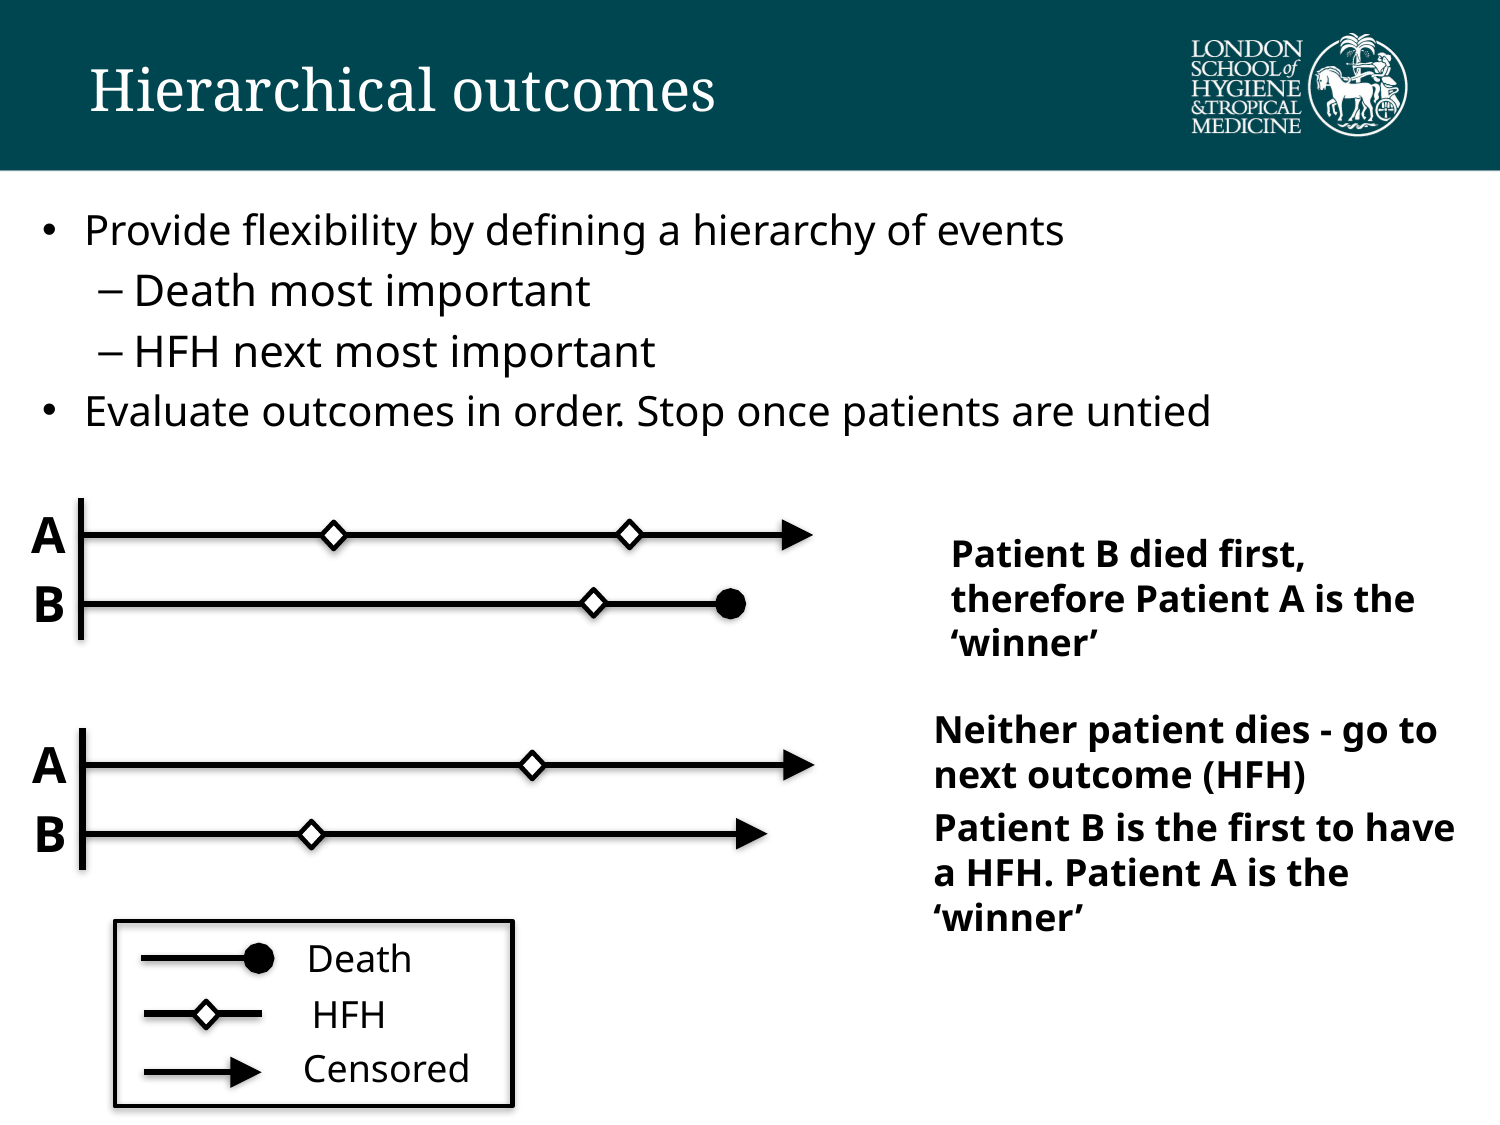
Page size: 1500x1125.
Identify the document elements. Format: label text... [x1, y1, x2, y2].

text_box Neither patient dies - go to next outcome (HFH) Patient B is the first to have a HFH. Patient A is the ‘winner’ [918, 698, 1500, 905]
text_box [16, 495, 814, 642]
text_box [17, 725, 815, 872]
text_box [114, 920, 513, 1107]
text_box Patient B died first, therefore Patient A is the ‘winner’ [935, 523, 1479, 672]
title Hierarchical outcomes [75, 45, 1174, 148]
picture [0, 0, 1500, 1125]
list Provide flexibility by defining a hierarchy of events Death most important HFH next most important Evaluate outcomes in order. Stop once patients are untied [27, 196, 1430, 468]
